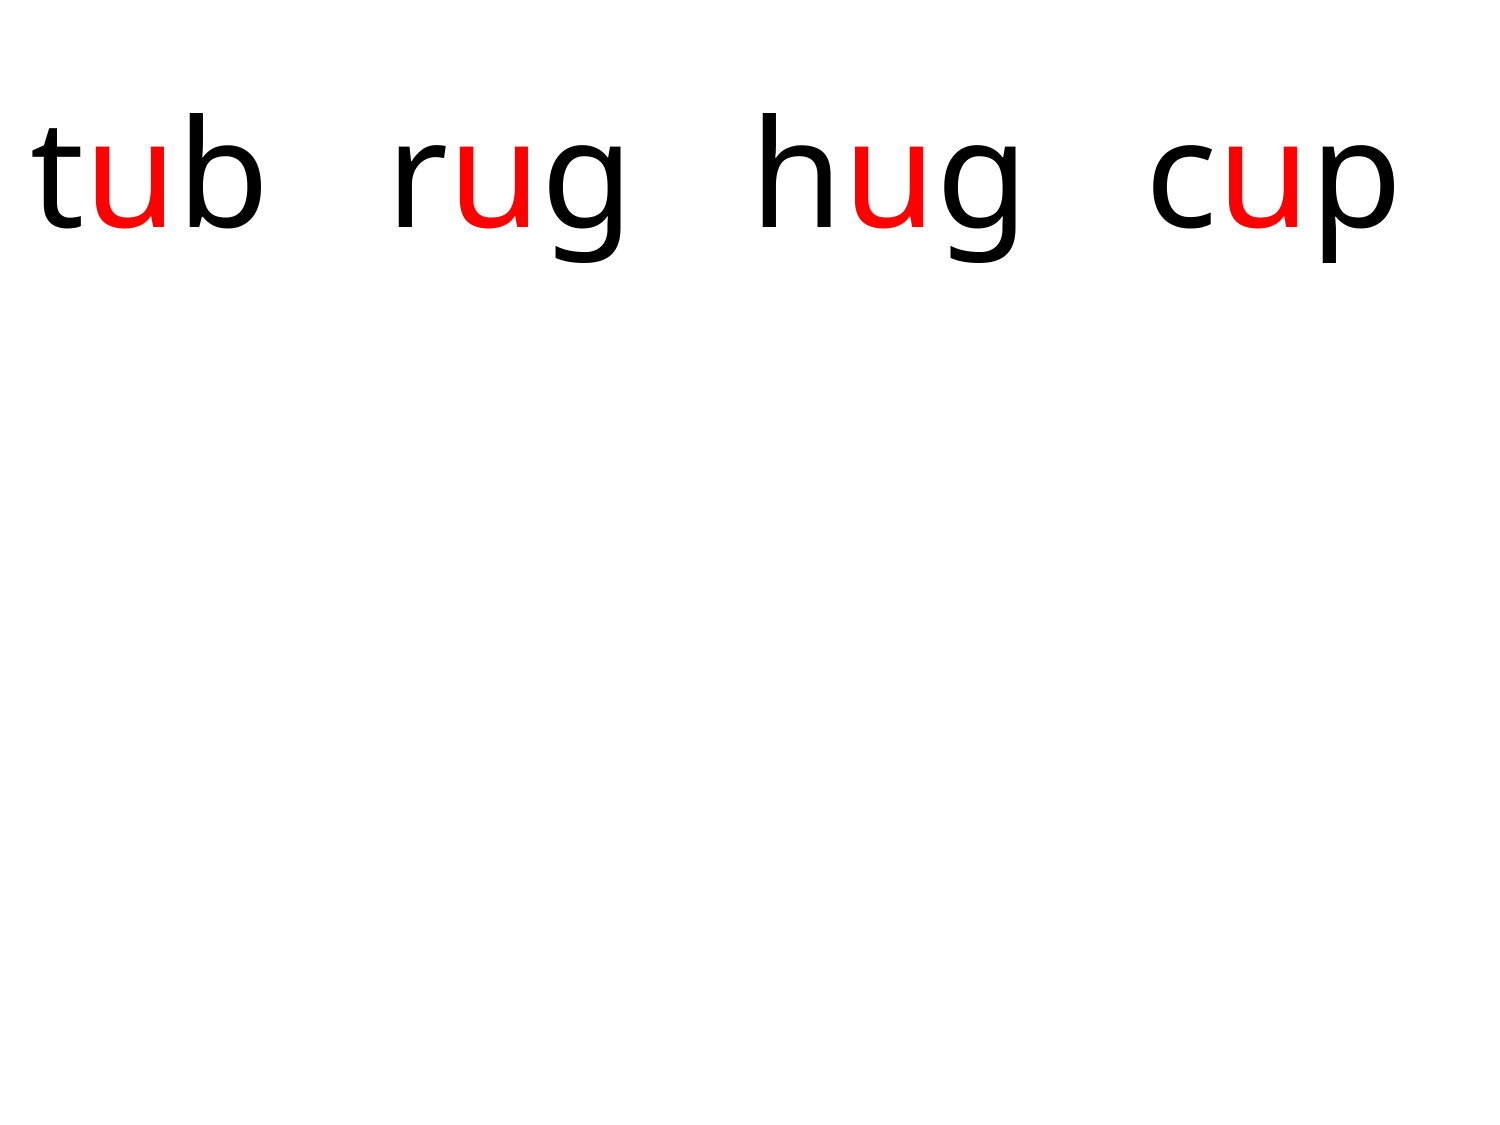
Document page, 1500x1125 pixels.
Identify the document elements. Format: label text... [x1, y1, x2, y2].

text_box tub rug hug cup [15, 70, 1482, 626]
